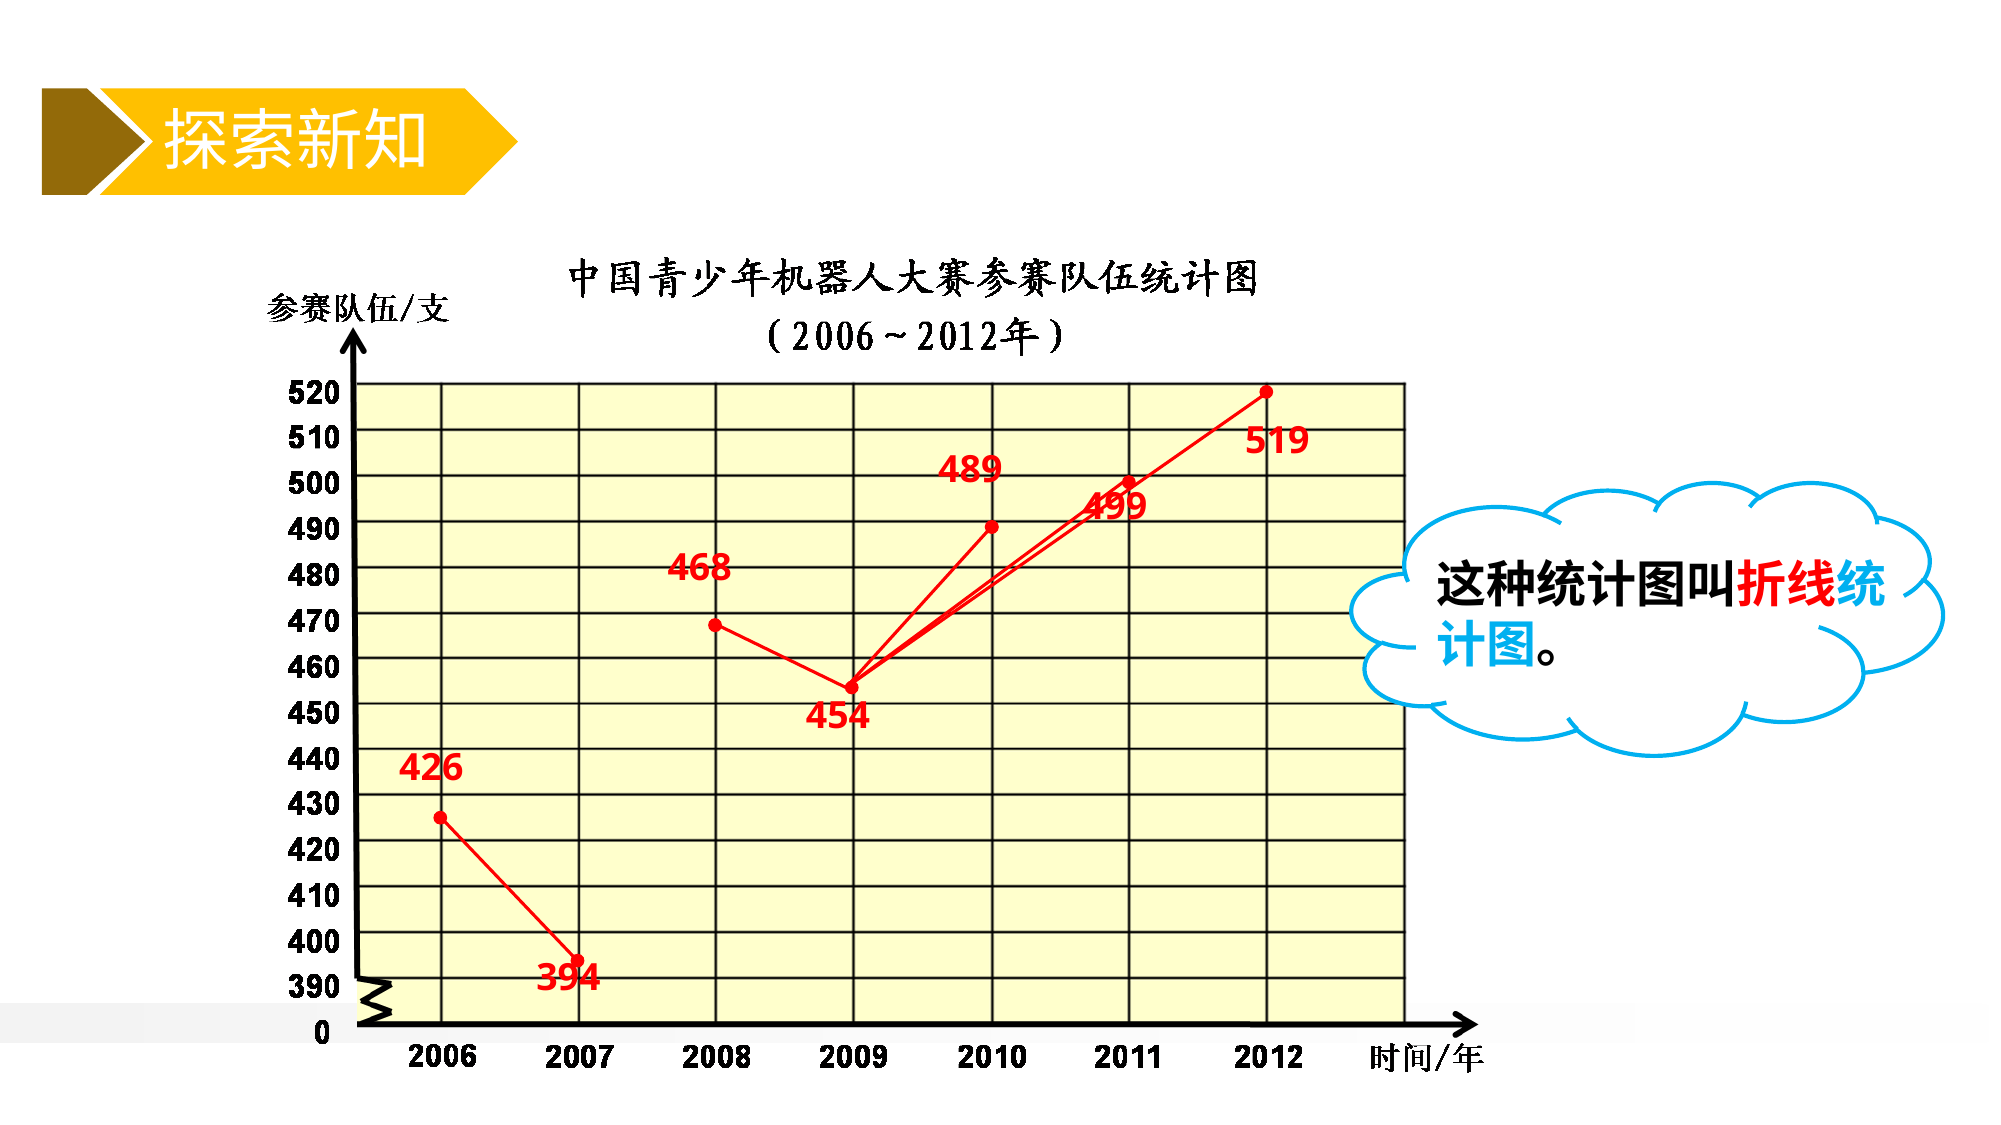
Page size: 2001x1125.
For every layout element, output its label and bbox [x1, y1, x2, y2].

picture [244, 236, 1505, 1088]
text_box [996, 482, 1123, 525]
text_box [1351, 482, 1943, 755]
text_box [583, 620, 719, 959]
text_box [857, 531, 988, 688]
text_box [440, 816, 574, 957]
text_box [1134, 395, 1263, 483]
text_box [720, 626, 846, 688]
